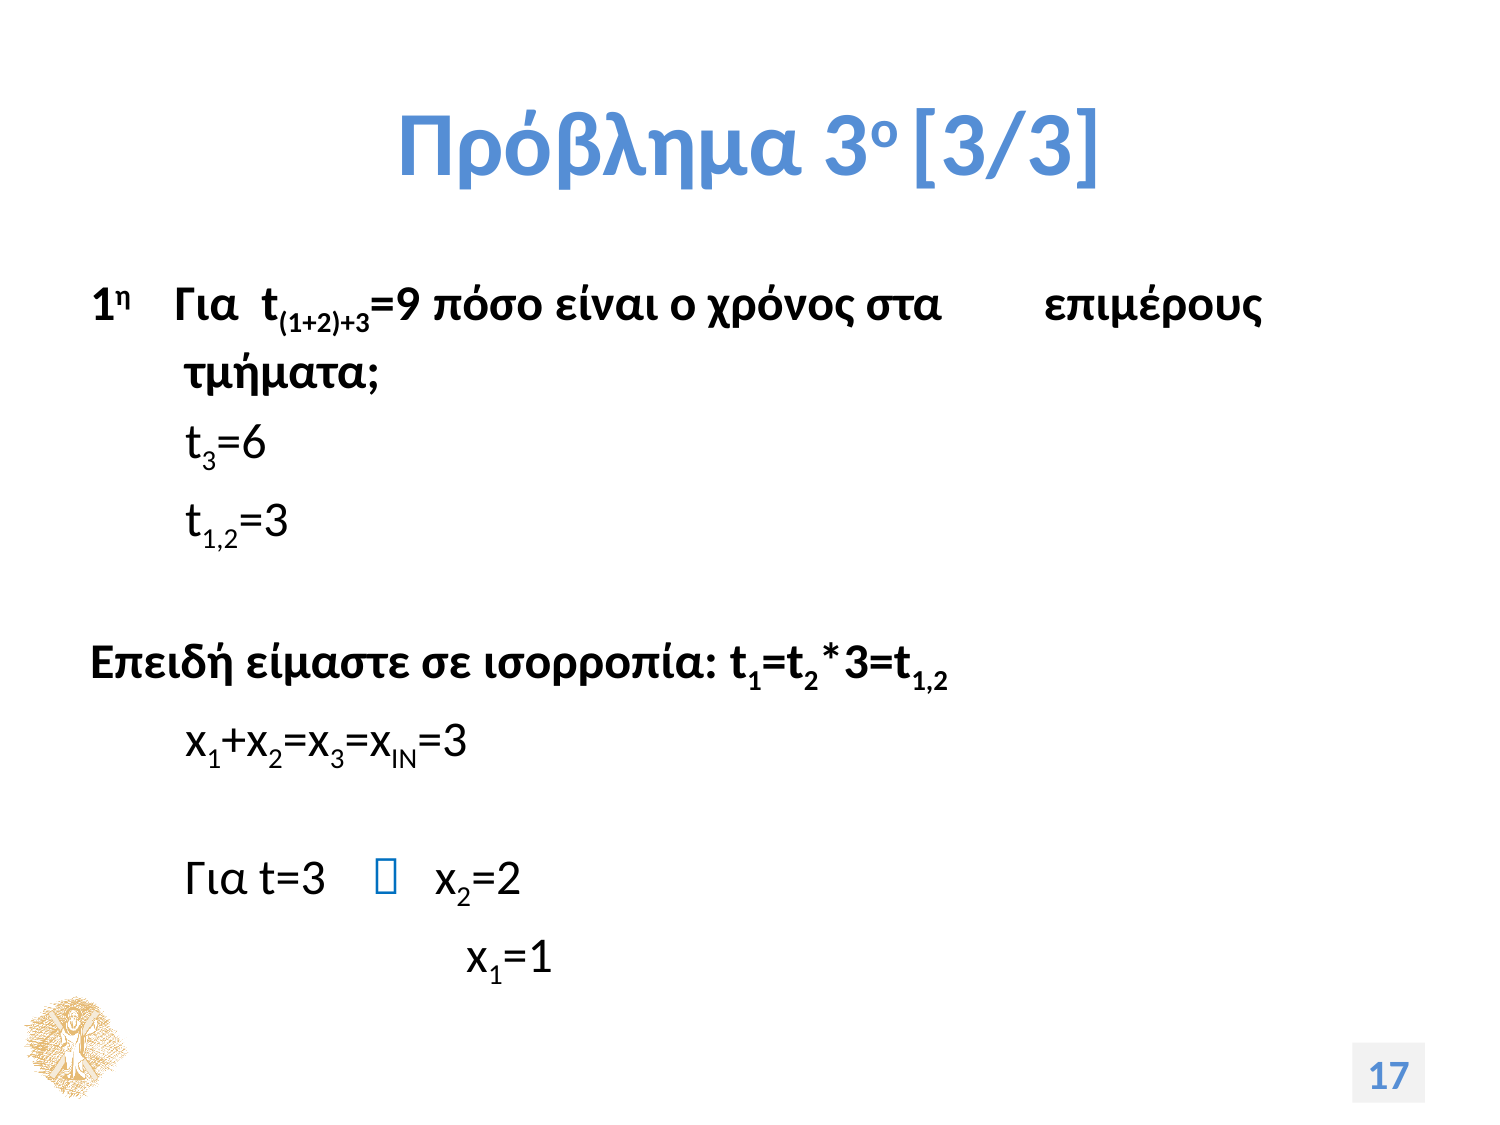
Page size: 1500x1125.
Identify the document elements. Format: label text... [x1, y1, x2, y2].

list 1η Για t(1+2)+3=9 πόσο είναι ο χρόνος στα επιμέρους τμήματα; t3=6 t1,2=3 Επειδή είμαστε σε ισορροπία: t1=t2*3=t1,2 x1+x2=x3=xIN=3 Για t=3  x2=2 x1=1 [75, 262, 1425, 1005]
slide_number 17 [1352, 1042, 1425, 1103]
picture [17, 986, 137, 1103]
title Πρόβλημα 3ο [3/3] [75, 45, 1425, 233]
